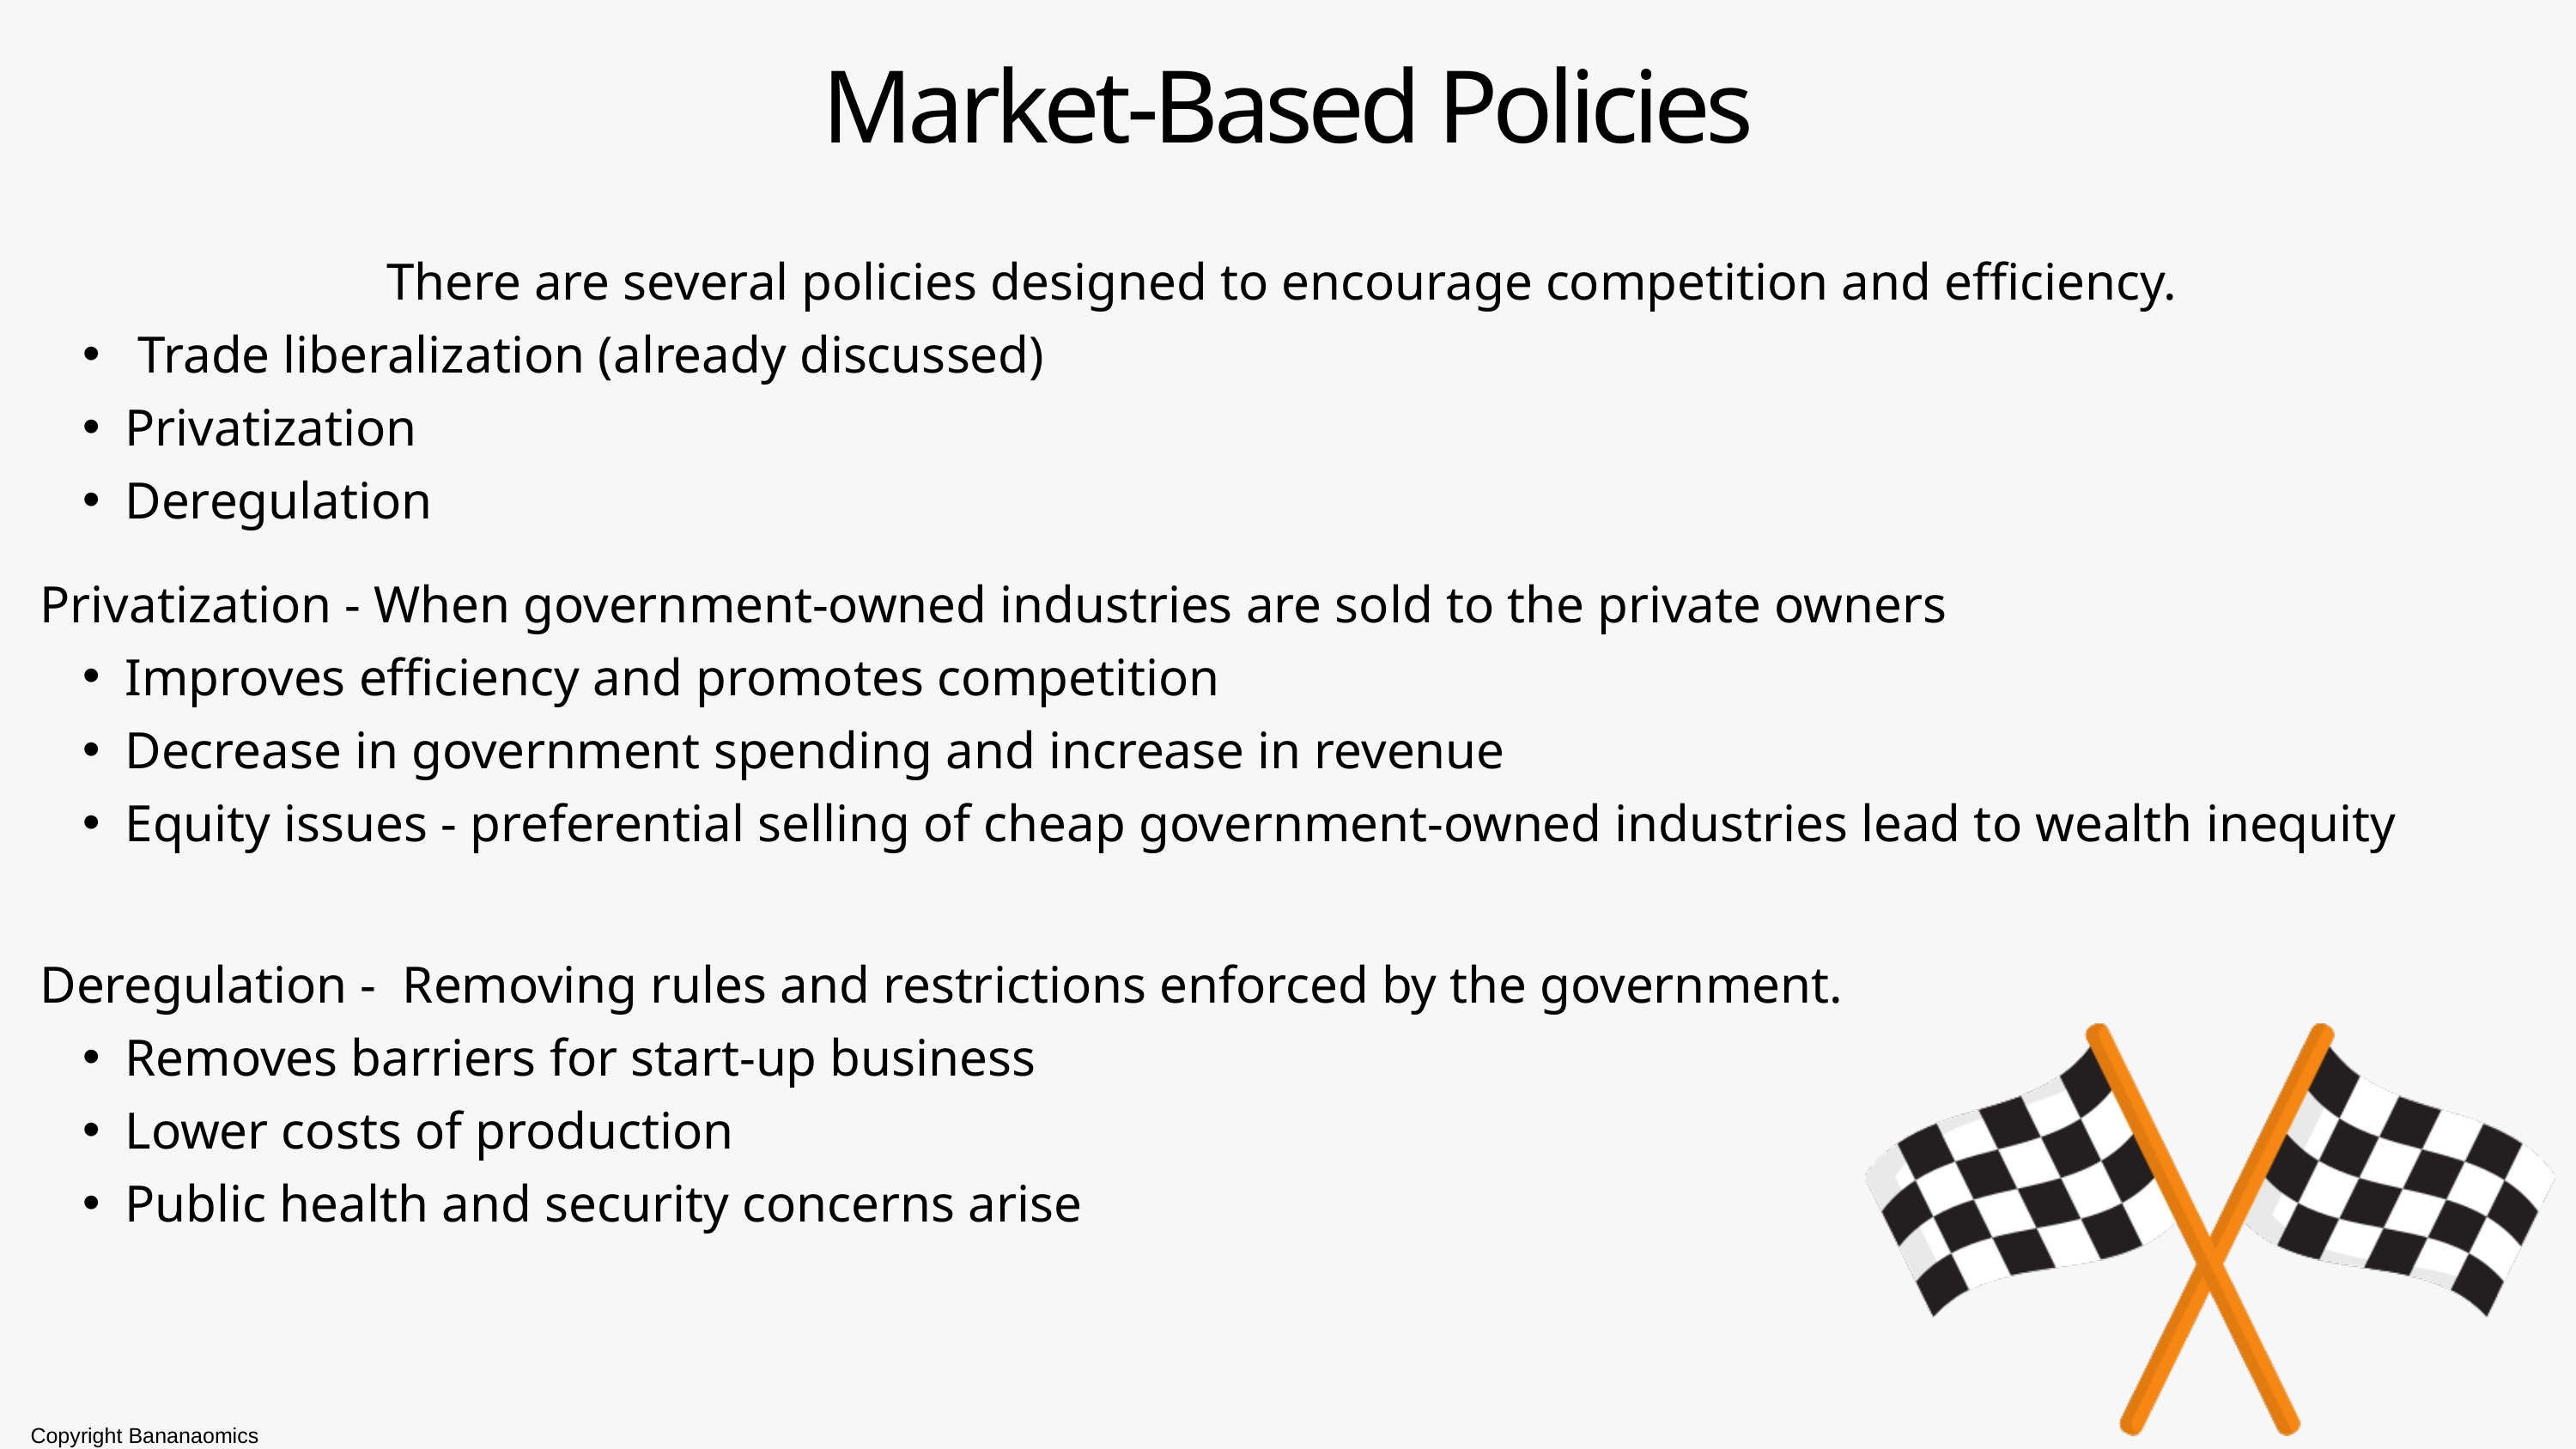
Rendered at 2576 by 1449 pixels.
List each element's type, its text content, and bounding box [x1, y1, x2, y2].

text_box Market-Based Policies [136, 68, 2439, 164]
text_box Deregulation - Removing rules and restrictions enforced by the government. Removes barriers for start-up business Lower costs of production Public health and security concerns arise [39, 939, 2537, 1306]
text_box There are several policies designed to encourage competition and efficiency. Trade liberalization (already discussed) Privatization Deregulation [39, 236, 2537, 530]
picture [1864, 1022, 2556, 1437]
text_box Privatization - When government-owned industries are sold to the private owners Improves efficiency and promotes competition Decrease in government spending and increase in revenue Equity issues - preferential selling of cheap government-owned industries lead to wealth inequity [39, 559, 2537, 925]
text_box Copyright Bananaomics [0, 1417, 553, 1448]
